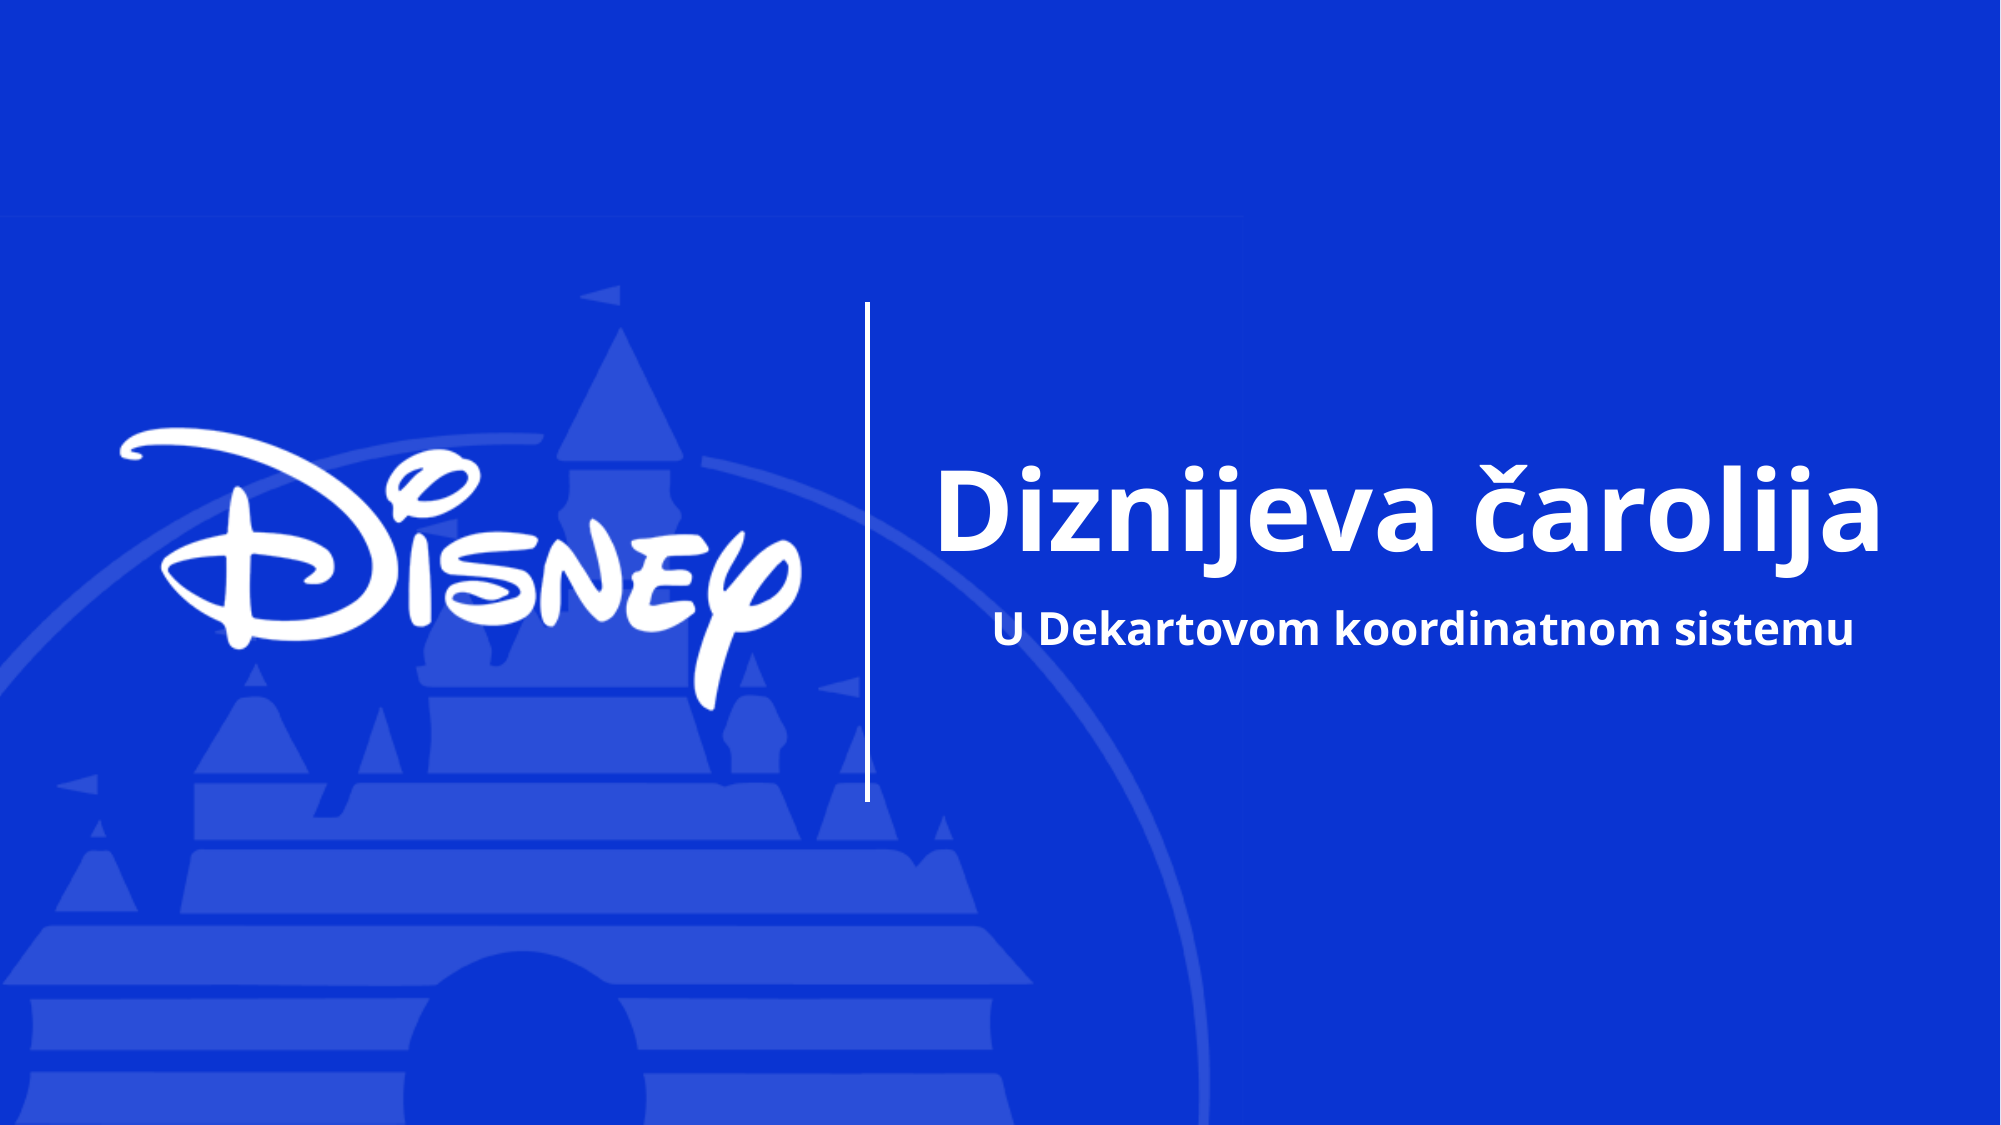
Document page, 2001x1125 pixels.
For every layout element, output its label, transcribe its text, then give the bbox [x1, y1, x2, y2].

subtitle U Dekartovom koordinatnom sistemu [904, 598, 1943, 871]
text_box [0, 0, 2000, 1125]
title Diznijeva čarolija [904, 191, 1943, 584]
